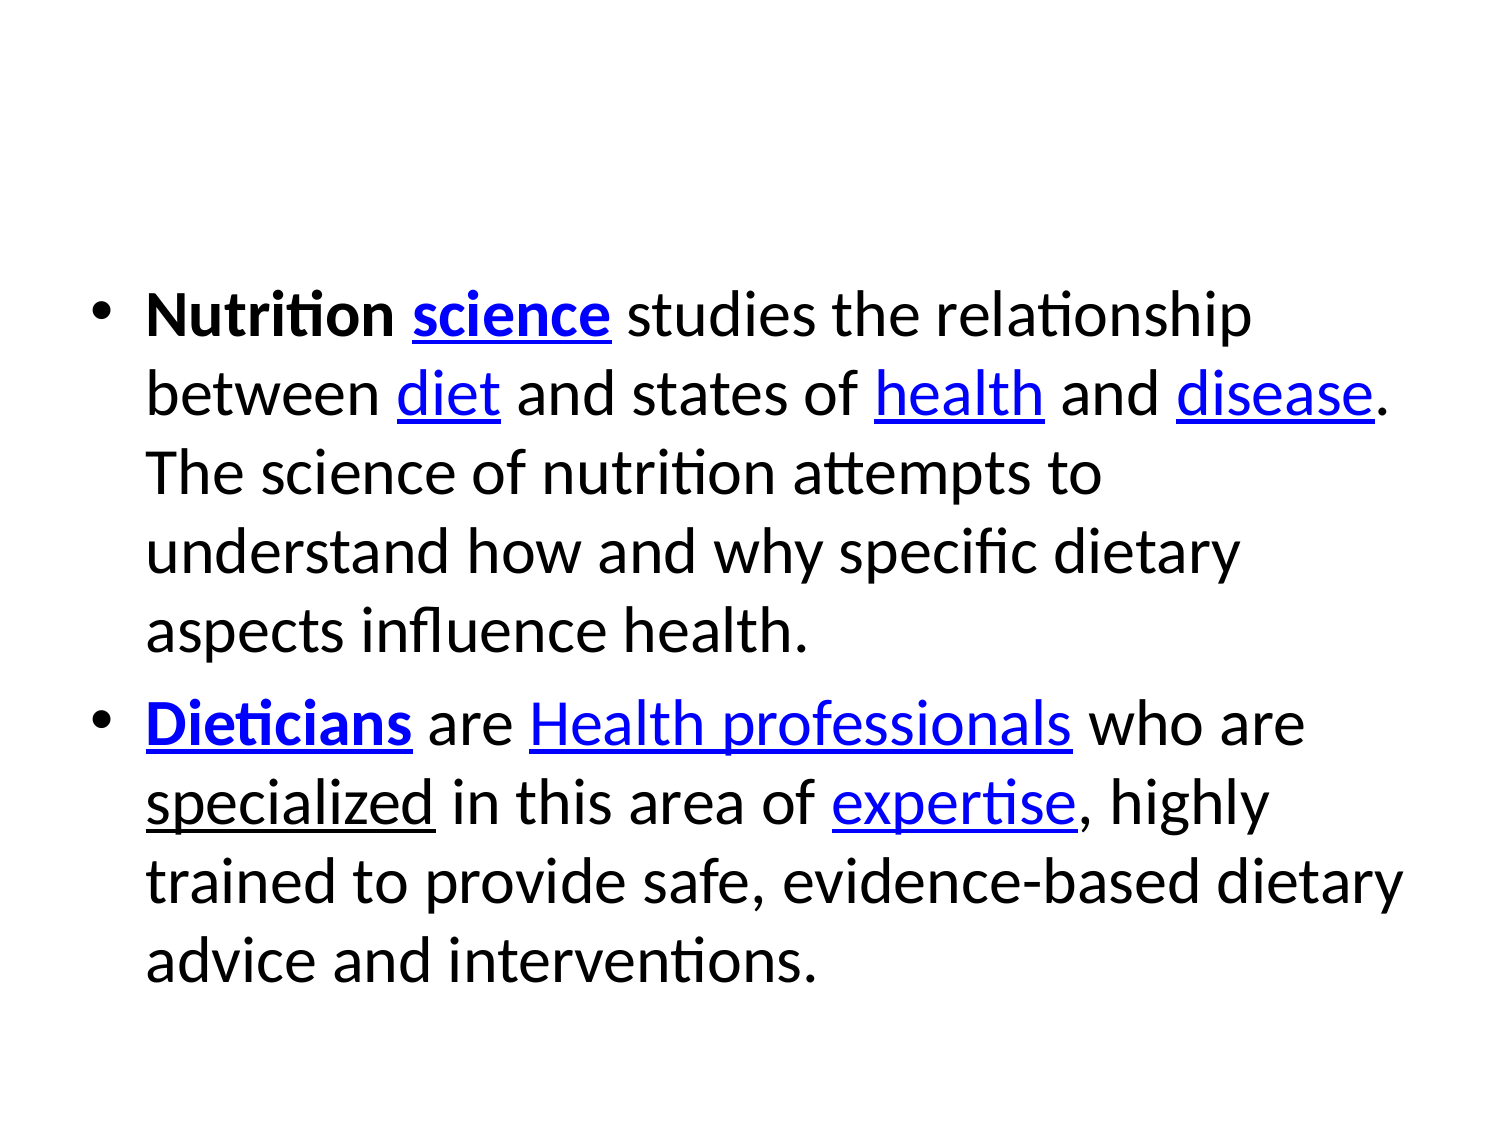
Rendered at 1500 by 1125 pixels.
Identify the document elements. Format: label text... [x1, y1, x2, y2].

list Nutrition science studies the relationship between diet and states of health and disease. The science of nutrition attempts to understand how and why specific dietary aspects influence health. Dieticians are Health professionals who are specialized in this area of expertise, highly trained to provide safe, evidence-based dietary advice and interventions. [75, 262, 1425, 1005]
